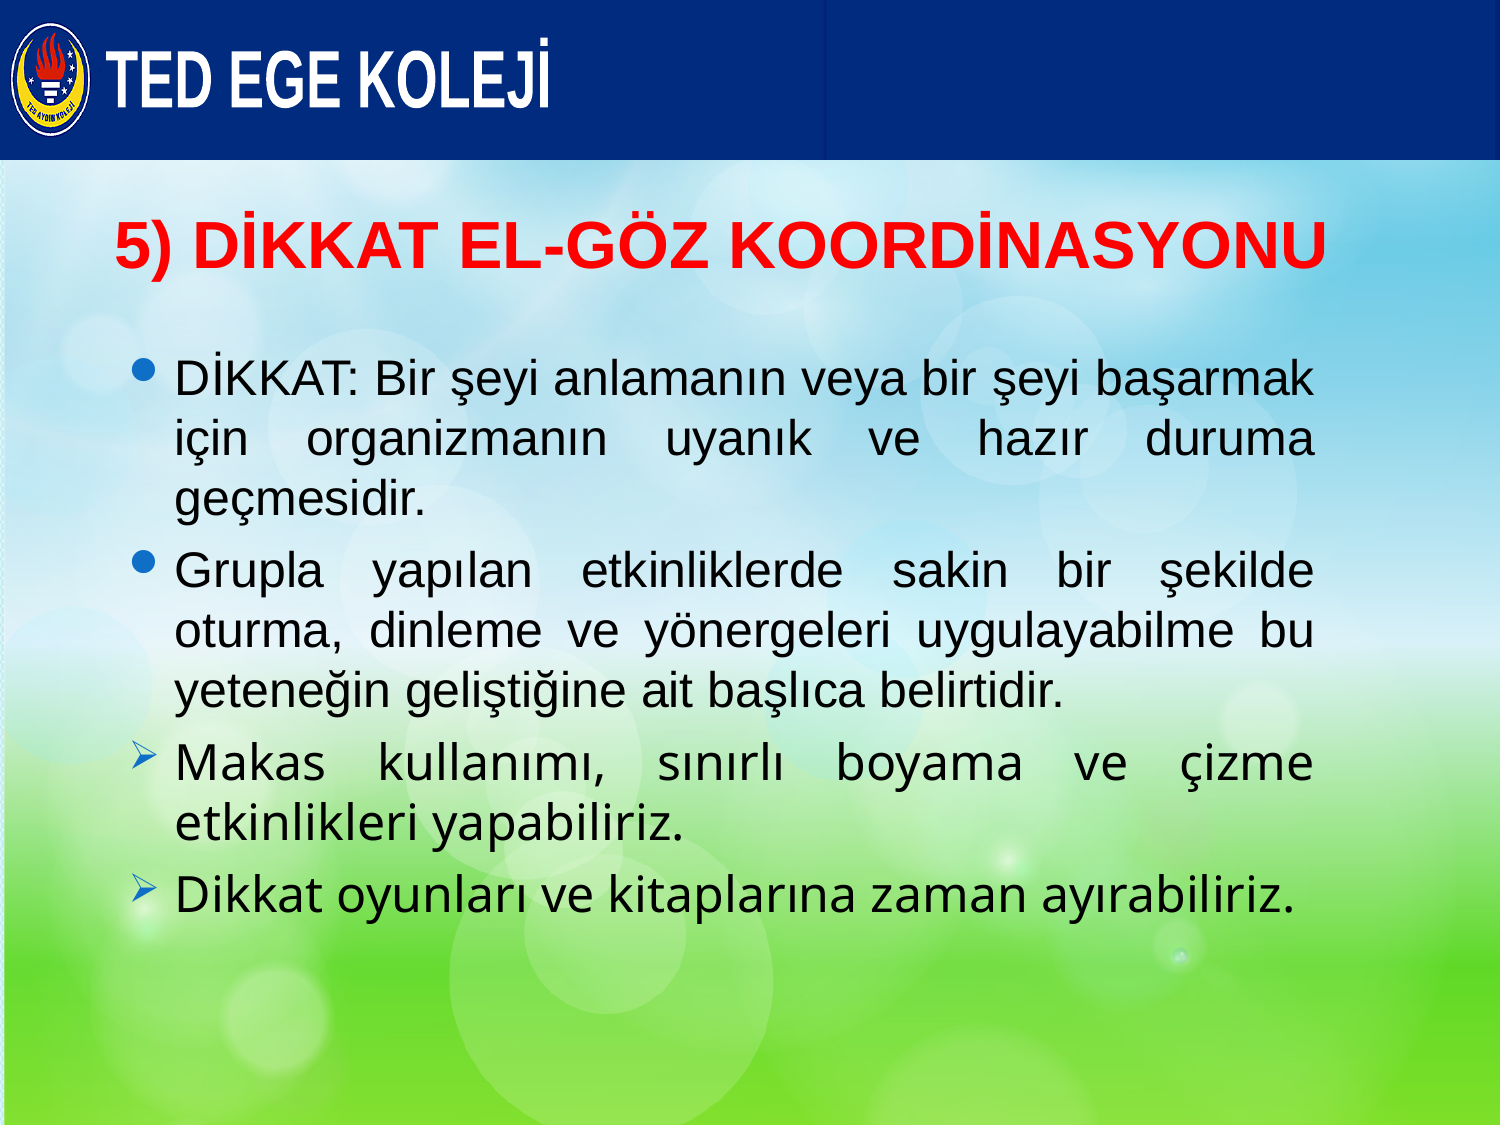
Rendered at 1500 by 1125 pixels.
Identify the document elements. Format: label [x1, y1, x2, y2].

picture [3, 160, 1500, 1125]
text_box [0, 0, 1500, 160]
